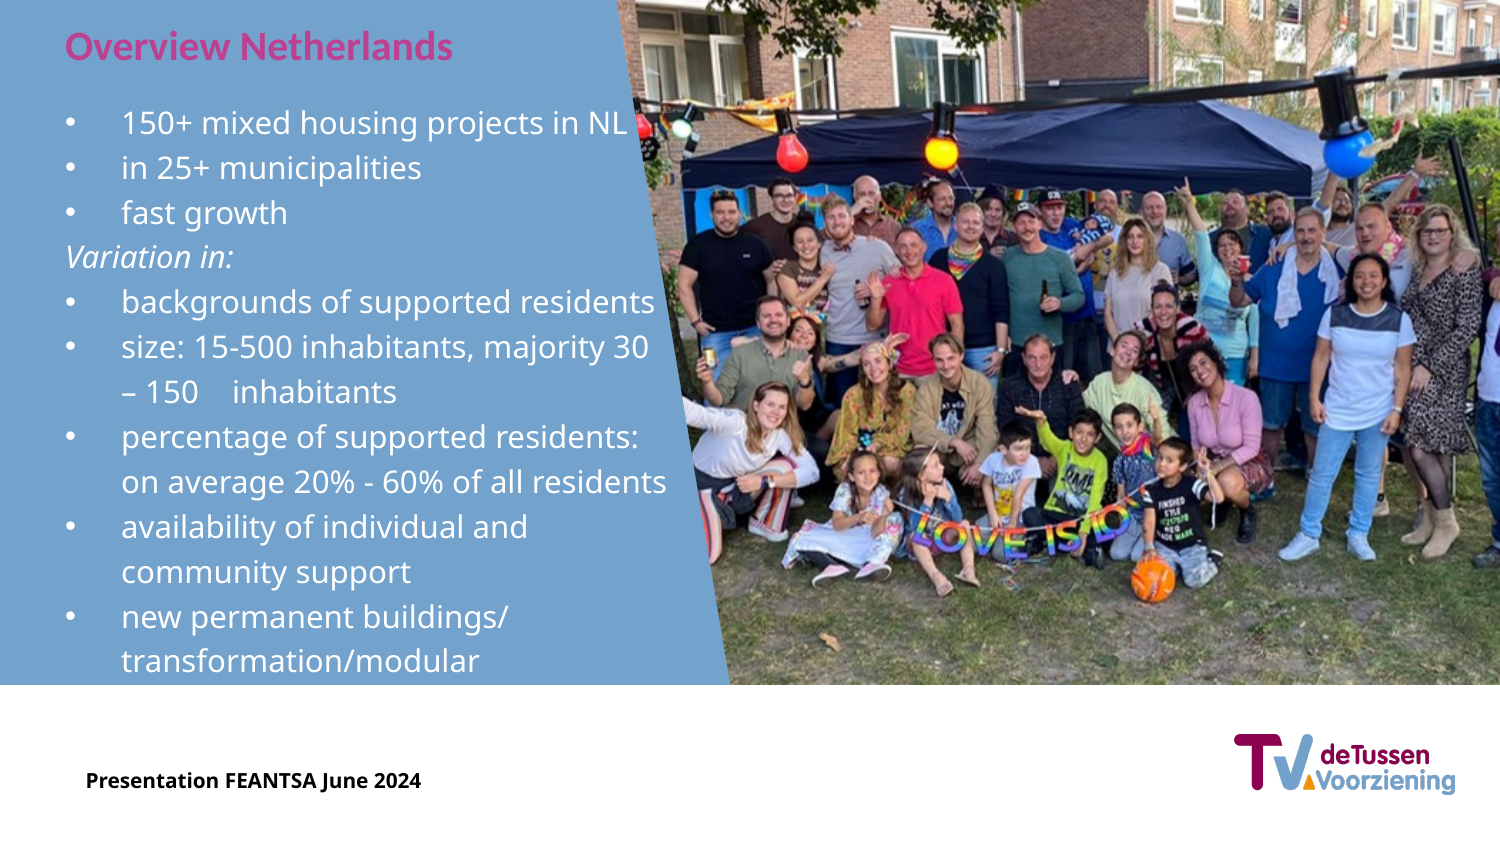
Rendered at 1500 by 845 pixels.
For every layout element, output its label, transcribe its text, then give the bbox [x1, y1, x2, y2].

text_box [1126, 704, 1484, 826]
picture [616, 0, 1500, 686]
subtitle 150+ mixed housing projects in NL in 25+ municipalities fast growth Variation in: backgrounds of supported residents size: 15-500 inhabitants, majority 30 – 150 inhabitants percentage of supported residents: on average 20% - 60% of all residents availability of individual and community support new permanent buildings/ transformation/modular [64, 95, 611, 684]
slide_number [85, 767, 431, 793]
picture [1234, 734, 1455, 796]
title Overview Netherlands [64, 18, 529, 70]
